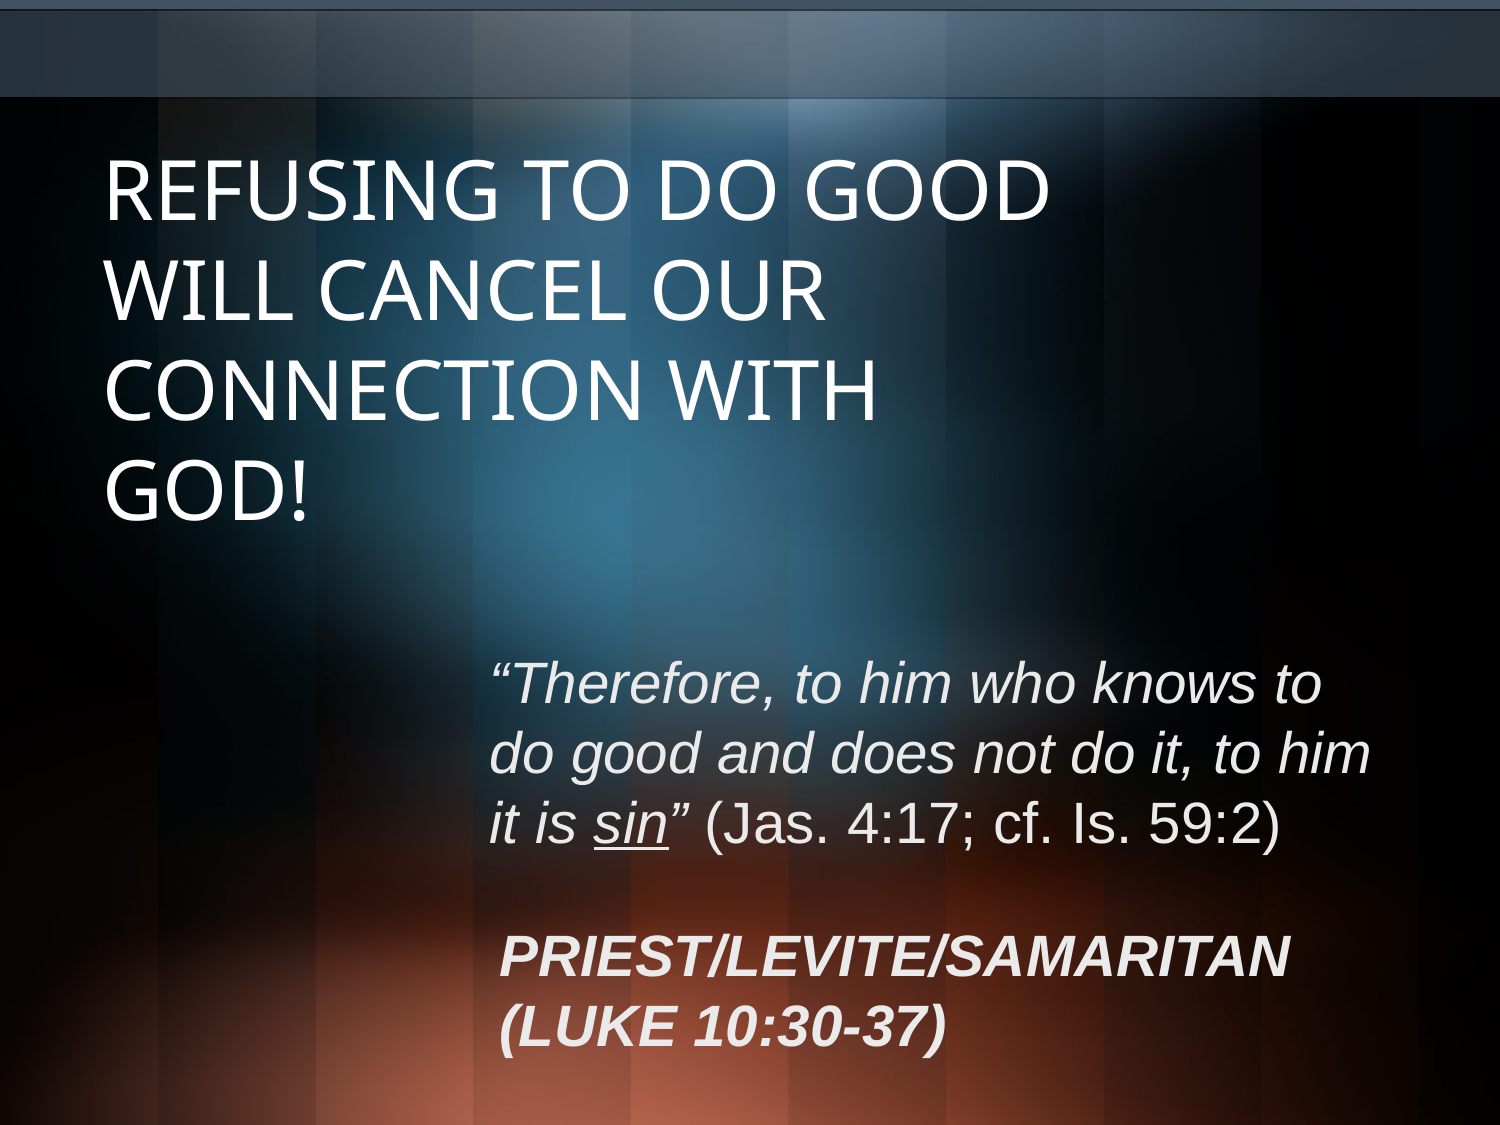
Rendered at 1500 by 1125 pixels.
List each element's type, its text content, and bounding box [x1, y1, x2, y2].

title REFUSING TO DO GOOD WILL CANCEL OUR CONNECTION WITH GOD! [87, 275, 1100, 400]
subtitle “Therefore, to him who knows to do good and does not do it, to him it is sin” (Jas. 4:17; cf. Is. 59:2) [474, 637, 1413, 875]
picture [0, 0, 1500, 1125]
text_box PRIEST/LEVITE/SAMARITAN (LUKE 10:30-37) [484, 910, 1500, 1066]
